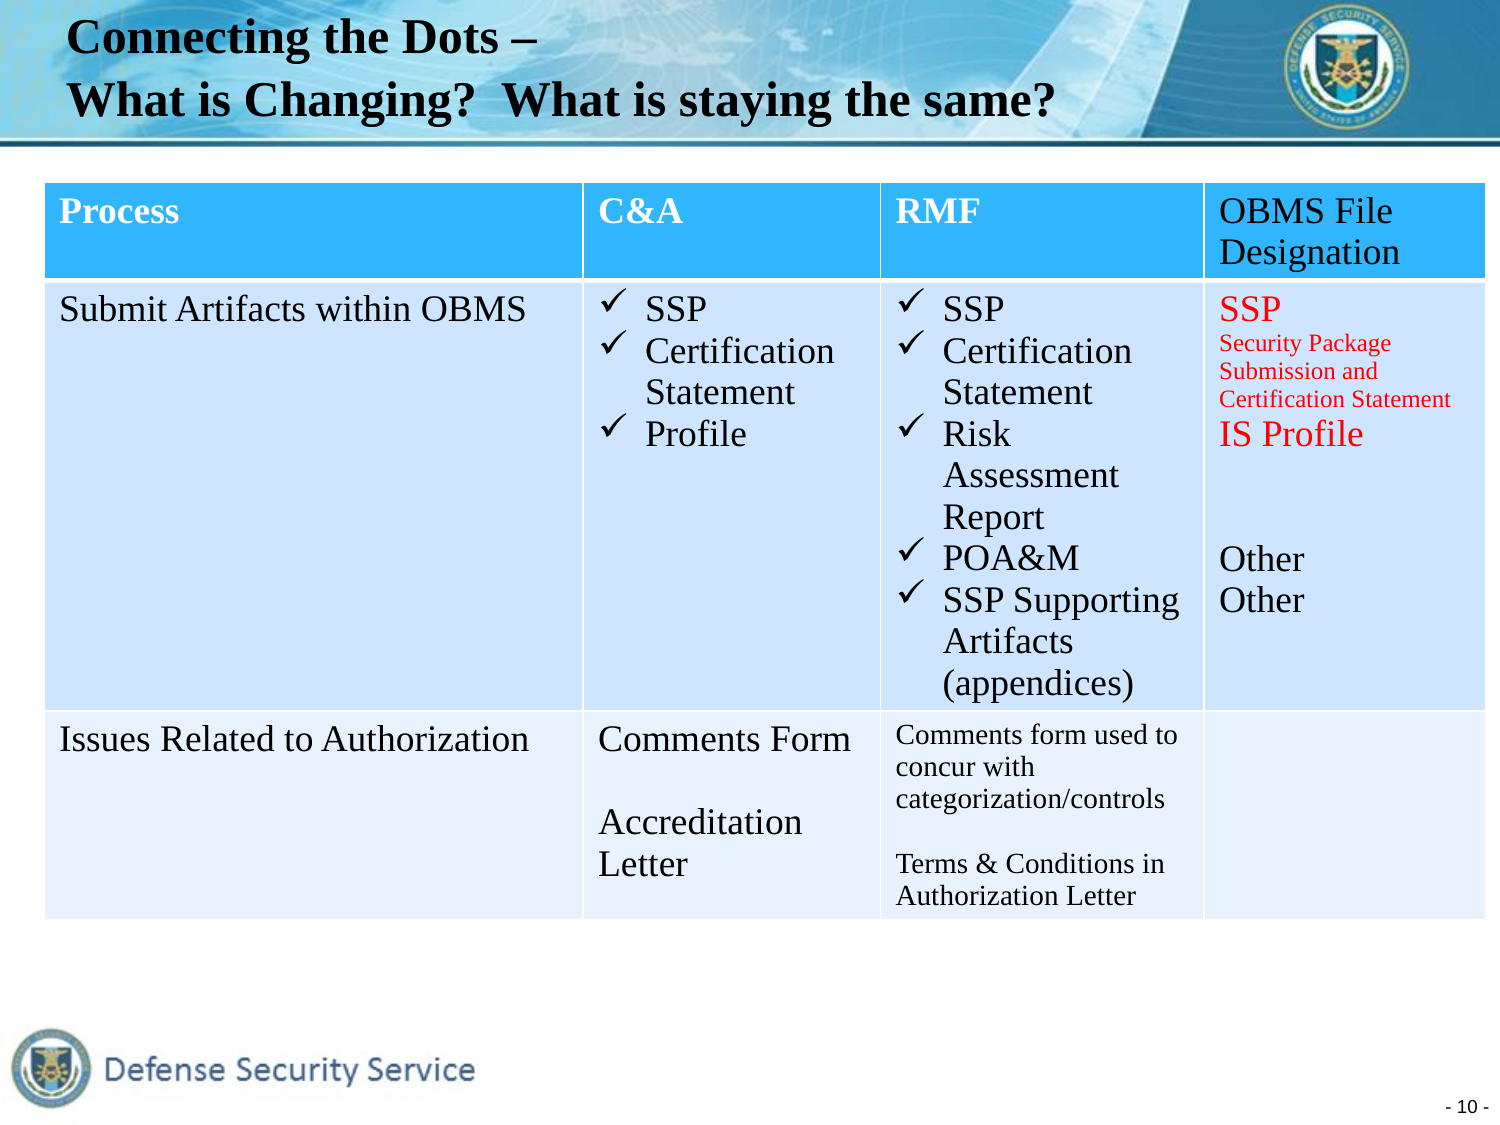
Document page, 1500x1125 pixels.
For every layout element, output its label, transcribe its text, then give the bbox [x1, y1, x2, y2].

table_cell Comments Form Accreditation Letter [584, 712, 880, 919]
table_cell Issues Related to Authorization [45, 712, 582, 919]
picture [0, 0, 1500, 146]
picture [0, 317, 1500, 1125]
table_header C&A [584, 183, 880, 278]
table_header RMF [881, 183, 1203, 278]
table_cell SSP Security Package Submission and Certification Statement IS Profile Other Other [1205, 283, 1485, 710]
title Connecting the Dots – What is Changing? What is staying the same? [65, 0, 1123, 127]
table_header Process [45, 183, 582, 278]
table_cell Submit Artifacts within OBMS [45, 283, 582, 710]
table_cell Comments form used to concur with categorization/controls Terms & Conditions in Authorization Letter [881, 712, 1203, 919]
table_header OBMS File Designation [1205, 183, 1485, 278]
table_cell SSP Certification Statement Profile [584, 283, 880, 710]
table_cell SSP Certification Statement Risk Assessment Report POA&M SSP Supporting Artifacts (appendices) [881, 283, 1203, 710]
table_cell [1205, 712, 1485, 919]
